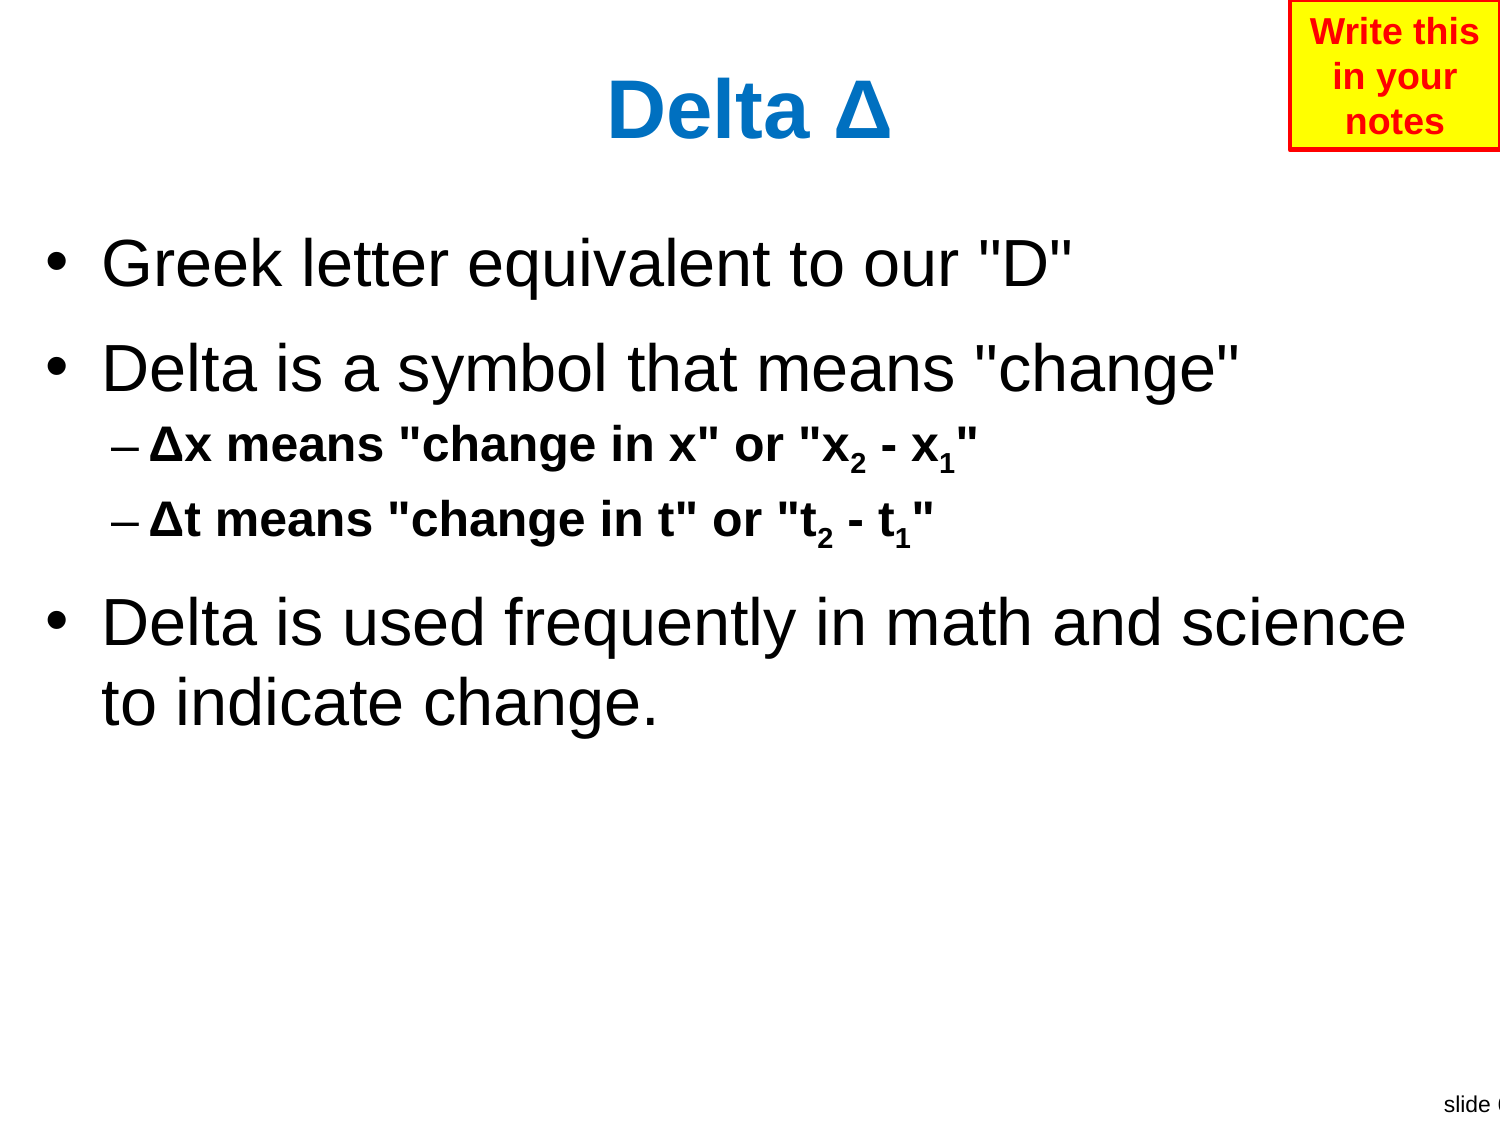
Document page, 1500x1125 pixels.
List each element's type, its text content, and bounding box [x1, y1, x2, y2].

title Delta Δ [29, 45, 1471, 166]
list Greek letter equivalent to our "D" Delta is a symbol that means "change" Δx means "change in x" or "x2 - x1" Δt means "change in t" or "t2 - t1" Delta is used frequently in math and science to indicate change. [29, 212, 1471, 1055]
text_box Write this in your notes [1289, 0, 1500, 150]
